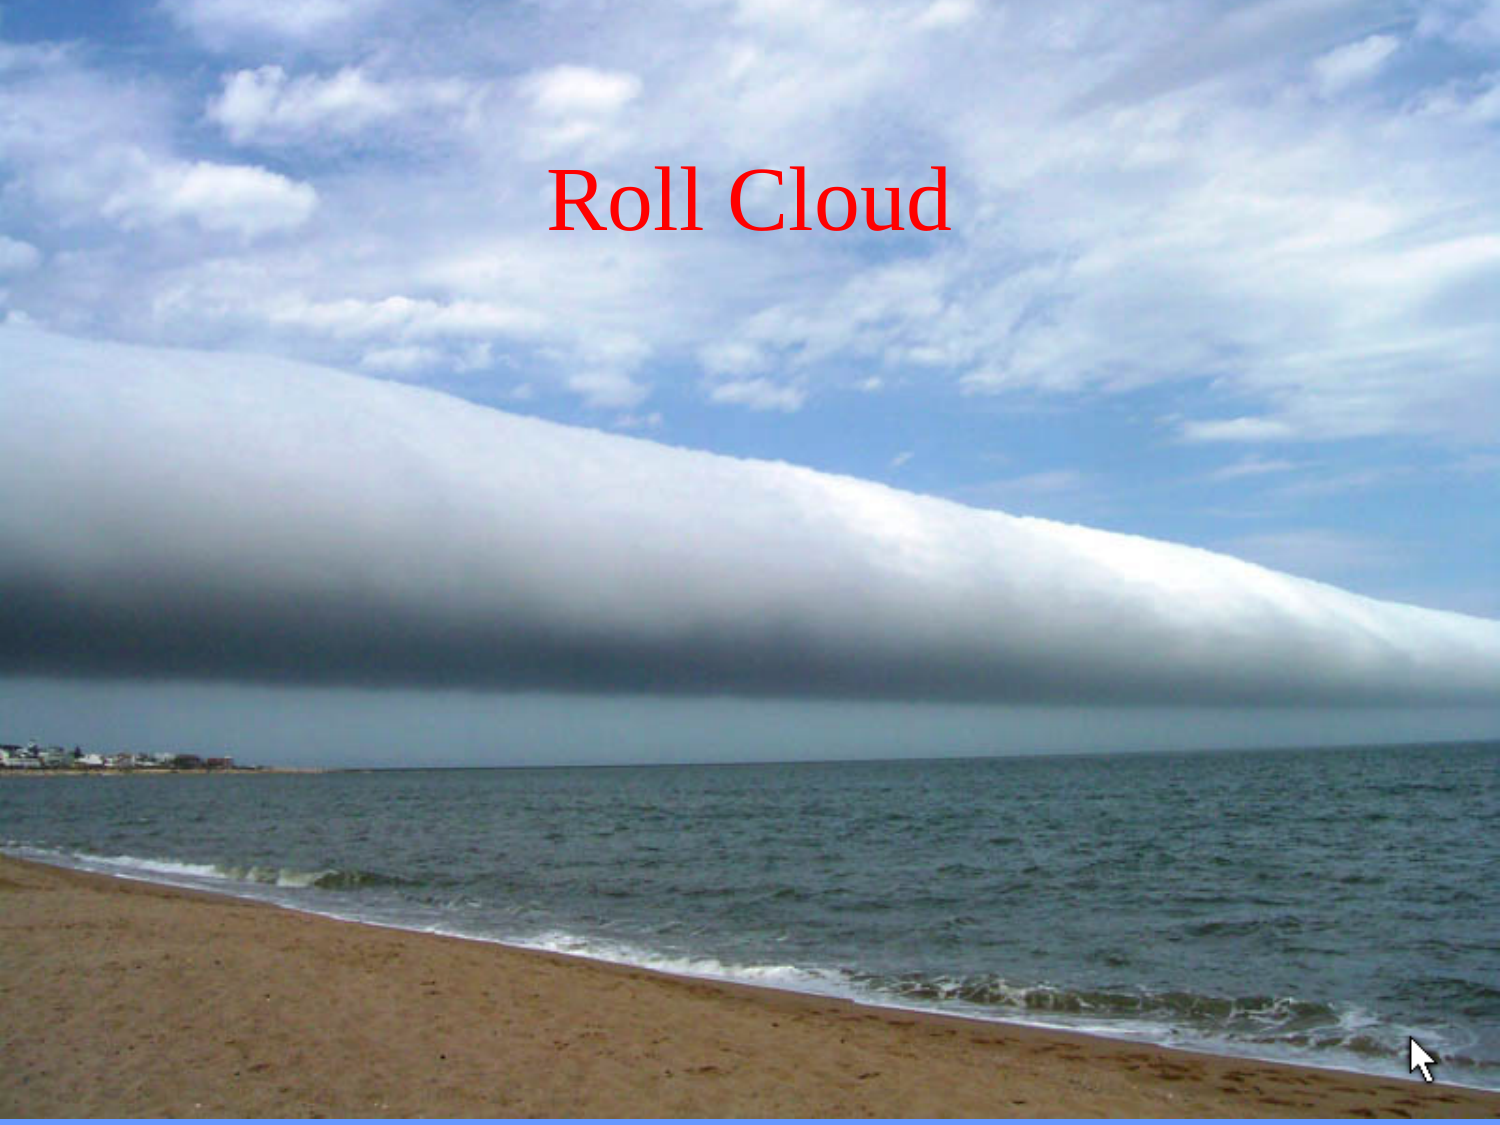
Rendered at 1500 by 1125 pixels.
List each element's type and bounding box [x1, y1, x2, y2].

list [0, 0, 1500, 1120]
